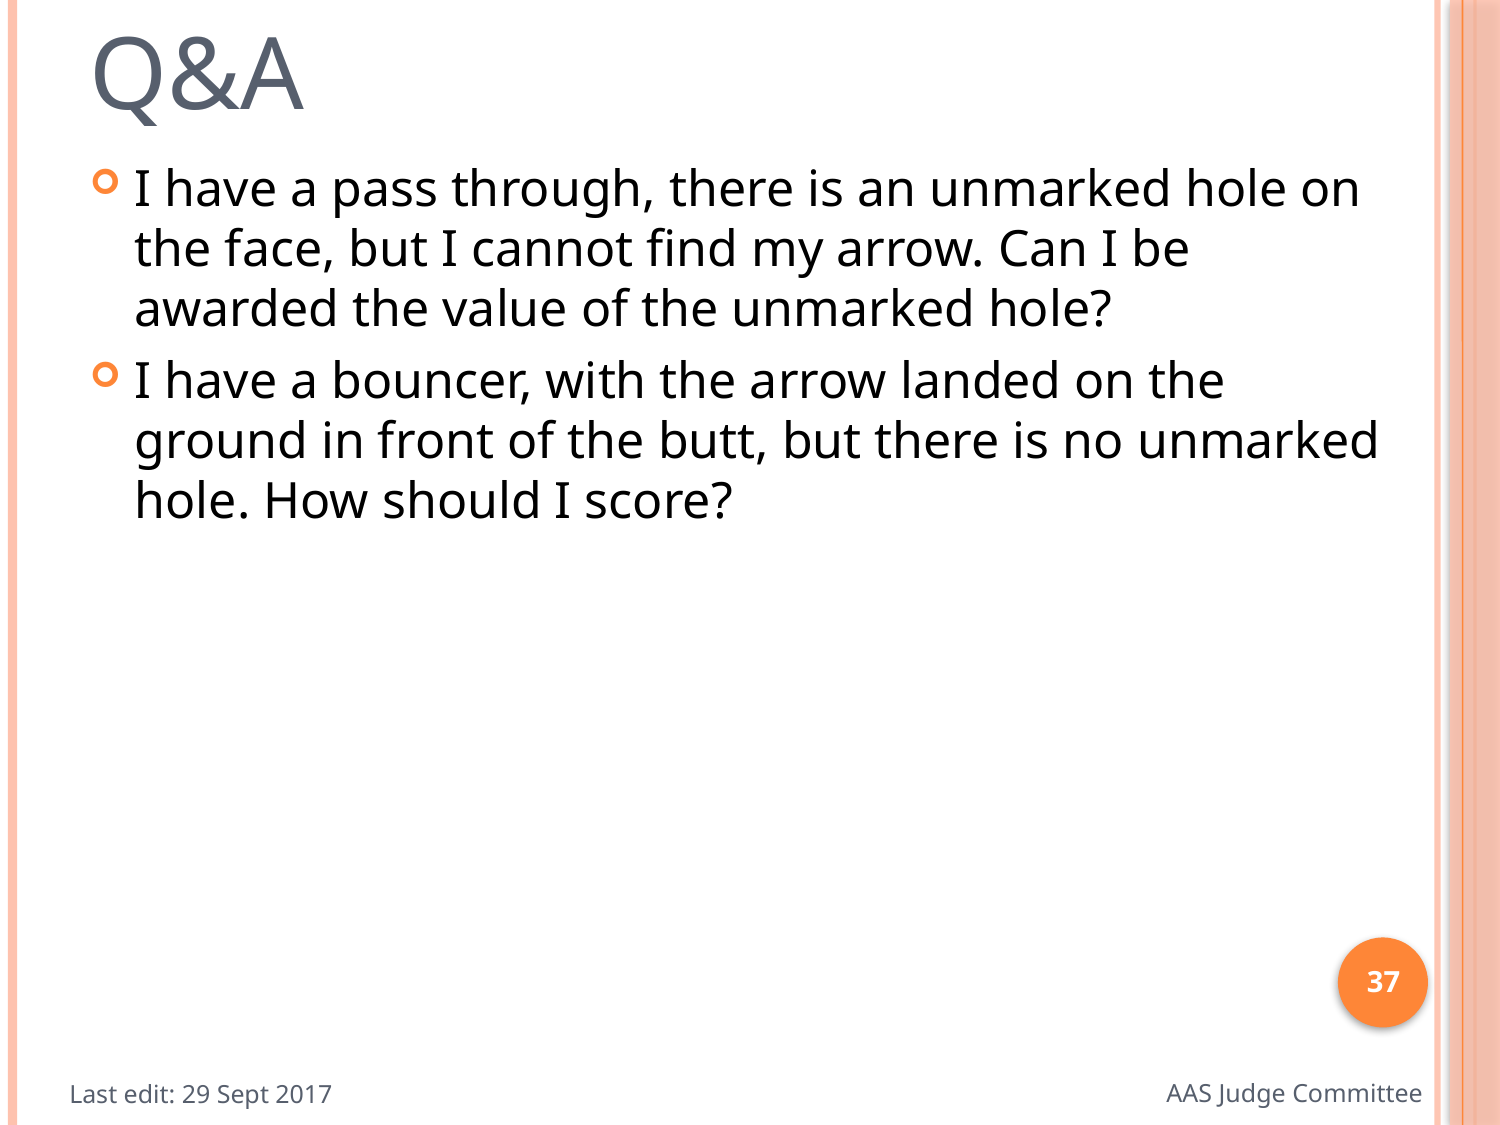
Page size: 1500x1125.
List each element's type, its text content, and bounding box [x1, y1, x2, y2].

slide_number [17, 1061, 348, 1125]
title Q&A [75, 45, 372, 138]
list I have a pass through, there is an unmarked hole on the face, but I cannot find my arrow. Can I be awarded the value of the unmarked hole? I have a bouncer, with the arrow landed on the ground in front of the butt, but there is no unmarked hole. How should I score? [75, 149, 1424, 1062]
slide_number 37 [1333, 940, 1434, 1027]
footer AAS Judge Committee [1151, 1065, 1500, 1125]
